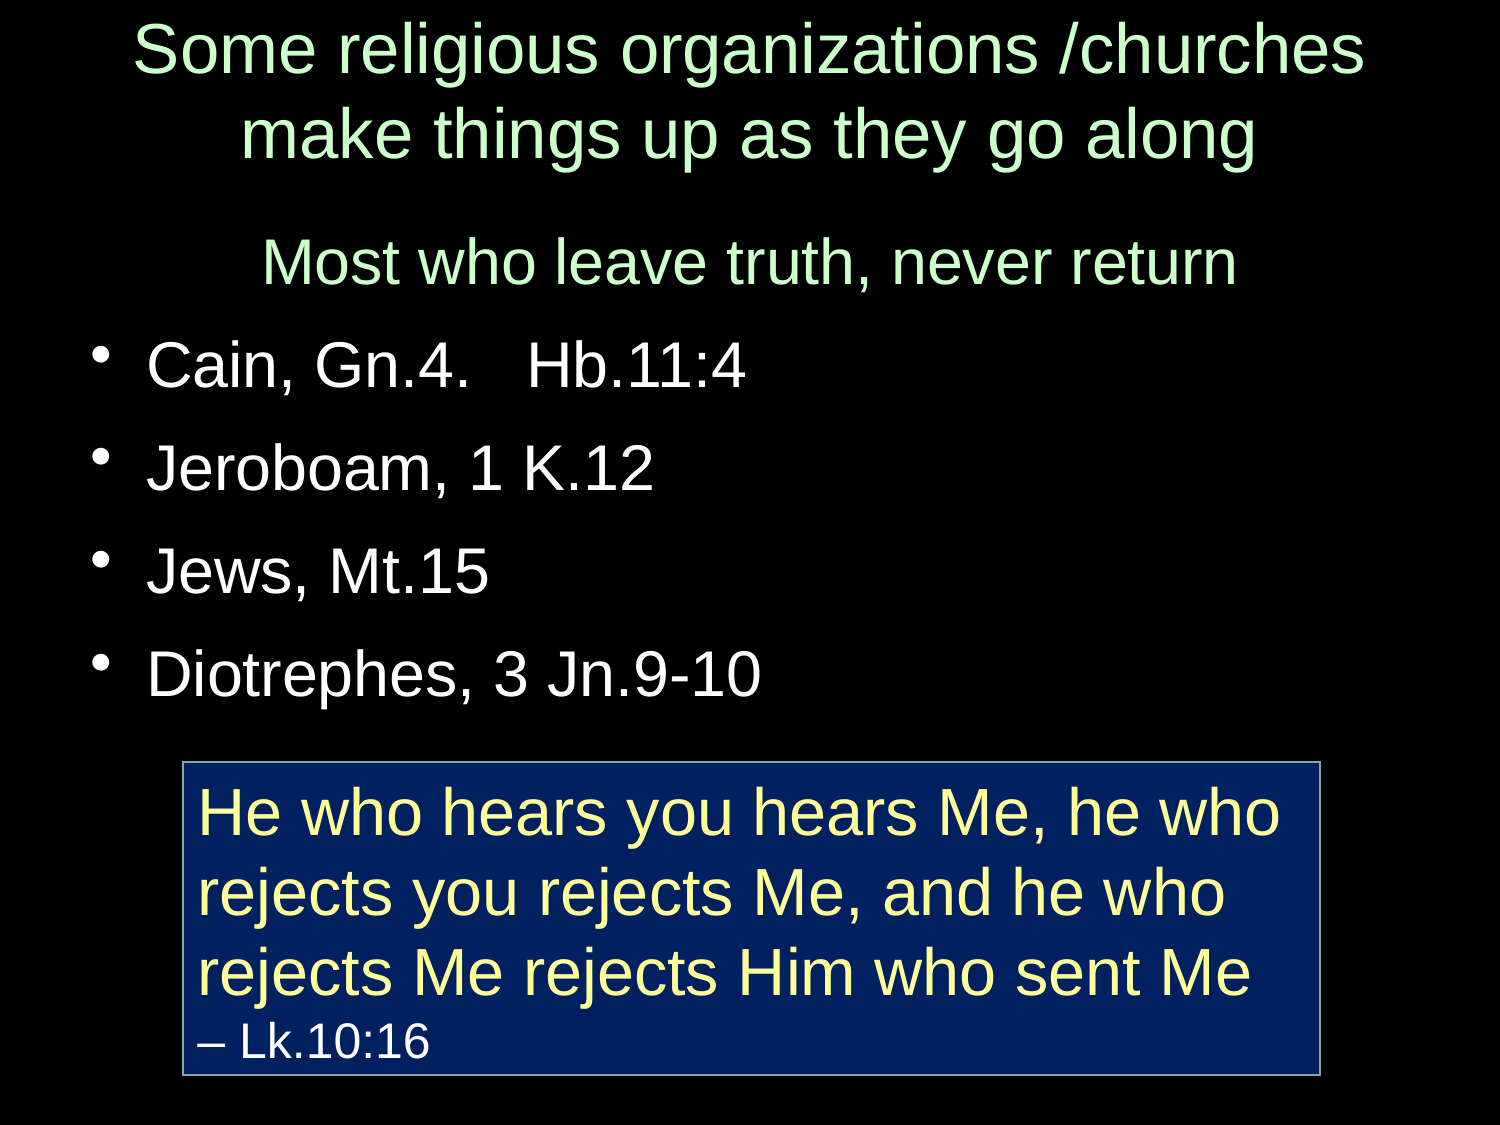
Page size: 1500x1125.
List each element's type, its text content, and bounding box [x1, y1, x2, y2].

title Some religious organizations /churches make things up as they go along [43, 0, 1457, 175]
text_box He who hears you hears Me, he who rejects you rejects Me, and he who rejects Me rejects Him who sent Me – Lk.10:16 [182, 761, 1321, 1076]
list Most who leave truth, never return Cain, Gn.4. Hb.11:4 Jeroboam, 1 K.12 Jews, Mt.15 Diotrephes, 3 Jn.9-10 [75, 212, 1425, 1075]
